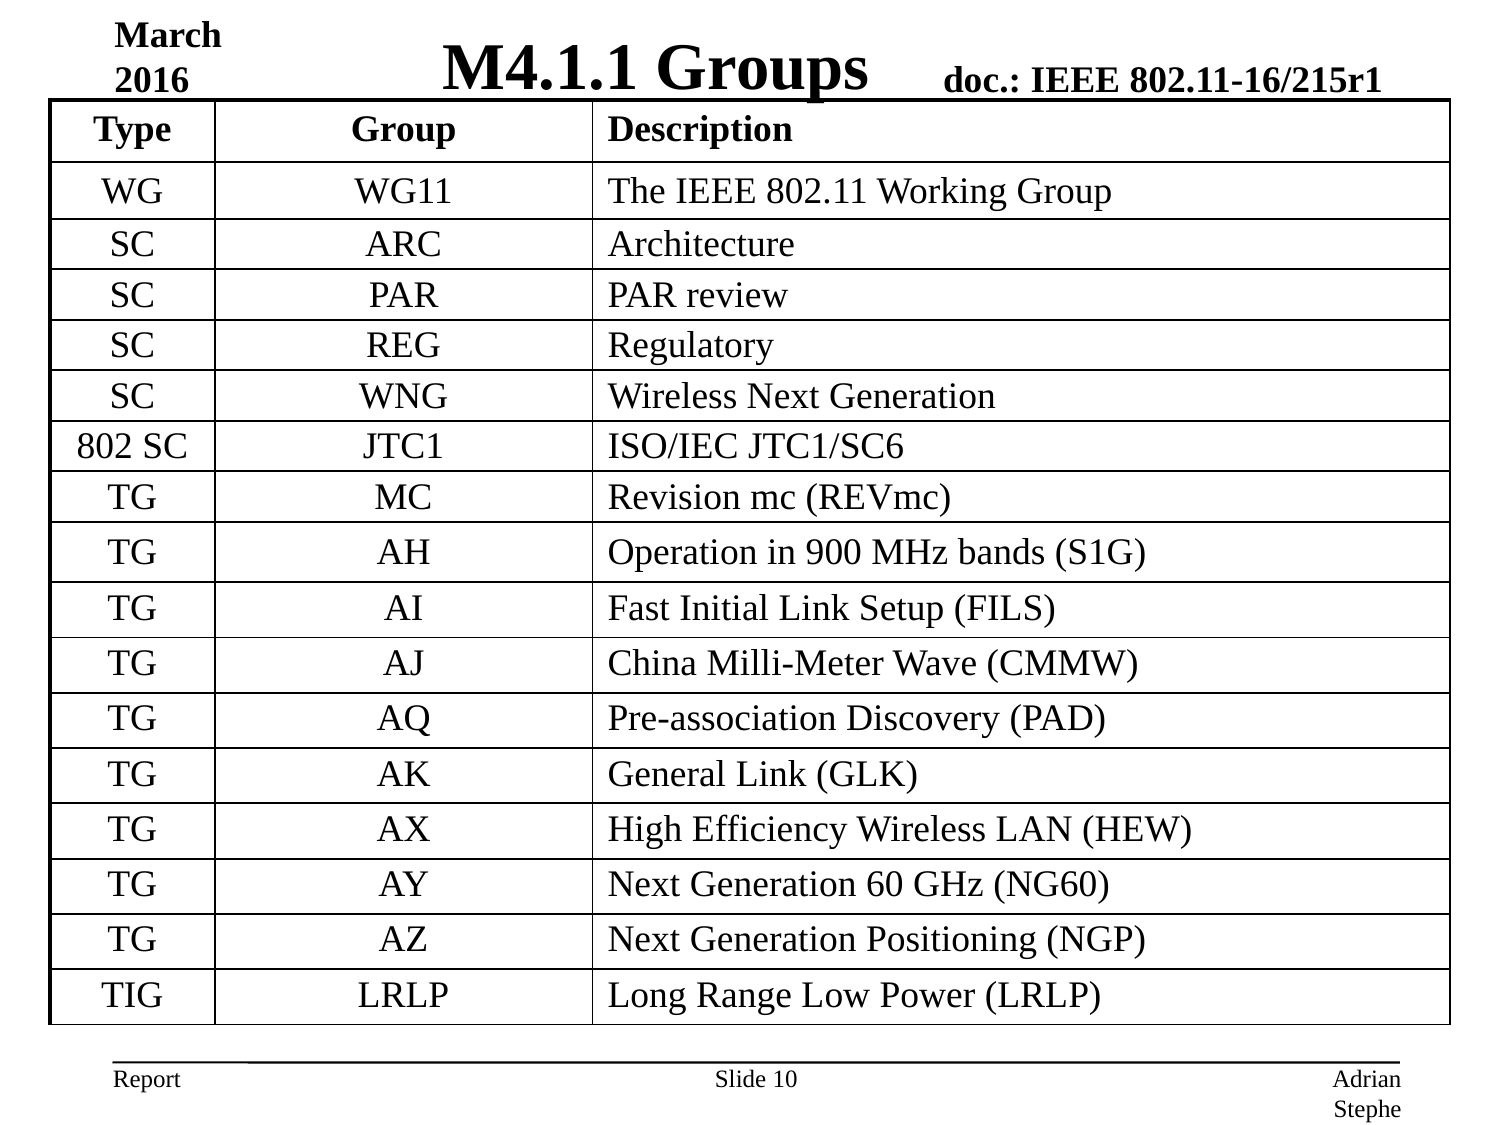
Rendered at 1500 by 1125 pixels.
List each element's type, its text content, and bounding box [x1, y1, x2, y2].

table_header Description [593, 102, 1449, 161]
table_cell TIG [52, 970, 214, 1024]
table_cell ISO/IEC JTC1/SC6 [593, 422, 1449, 470]
table_cell TG [52, 638, 214, 692]
table_cell Regulatory [593, 321, 1449, 369]
table_cell High Efficiency Wireless LAN (HEW) [593, 804, 1449, 858]
table_cell AX [216, 804, 592, 858]
table_cell Operation in 900 MHz bands (S1G) [593, 523, 1449, 581]
table_cell AZ [216, 915, 592, 968]
table_cell SC [52, 321, 214, 369]
table_cell The IEEE 802.11 Working Group [593, 163, 1449, 218]
table_cell ARC [216, 220, 592, 268]
table_cell Fast Initial Link Setup (FILS) [593, 583, 1449, 637]
slide_number Slide 10 [712, 1061, 800, 1093]
table_cell JTC1 [216, 422, 592, 470]
footer Adrian Stephens, Intel Corporation [1324, 1061, 1402, 1093]
table_cell 802 SC [52, 422, 214, 470]
table_cell TG [52, 523, 214, 581]
table_cell SC [52, 270, 214, 319]
table_cell Revision mc (REVmc) [593, 472, 1449, 521]
table_cell Wireless Next Generation [593, 371, 1449, 420]
table_header Group [216, 102, 592, 161]
table_cell General Link (GLK) [593, 749, 1449, 802]
table_cell TG [52, 472, 214, 521]
table_cell Next Generation Positioning (NGP) [593, 915, 1449, 968]
table_cell TG [52, 915, 214, 968]
table_cell PAR review [593, 270, 1449, 319]
table_cell LRLP [216, 970, 592, 1024]
table_cell AH [216, 523, 592, 581]
table_cell SC [52, 220, 214, 268]
table_cell AQ [216, 694, 592, 747]
table_cell MC [216, 472, 592, 521]
table_cell AJ [216, 638, 592, 692]
table_cell WG [52, 163, 214, 218]
table_cell TG [52, 583, 214, 637]
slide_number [114, 54, 268, 101]
table_cell PAR [216, 270, 592, 319]
table_cell Long Range Low Power (LRLP) [593, 970, 1449, 1024]
table_cell REG [216, 321, 592, 369]
table_cell TG [52, 694, 214, 747]
table_cell WNG [216, 371, 592, 420]
table_cell TG [52, 749, 214, 802]
table_cell Next Generation 60 GHz (NG60) [593, 860, 1449, 913]
table_cell AK [216, 749, 592, 802]
table_cell AI [216, 583, 592, 637]
table_cell China Milli-Meter Wave (CMMW) [593, 638, 1449, 692]
table_cell Architecture [593, 220, 1449, 268]
title M4.1.1 Groups [75, 24, 1238, 98]
table_header Type [52, 102, 214, 161]
table_cell TG [52, 804, 214, 858]
table_cell WG11 [216, 163, 592, 218]
table_cell AY [216, 860, 592, 913]
table_cell TG [52, 860, 214, 913]
table_cell SC [52, 371, 214, 420]
table_cell Pre-association Discovery (PAD) [593, 694, 1449, 747]
